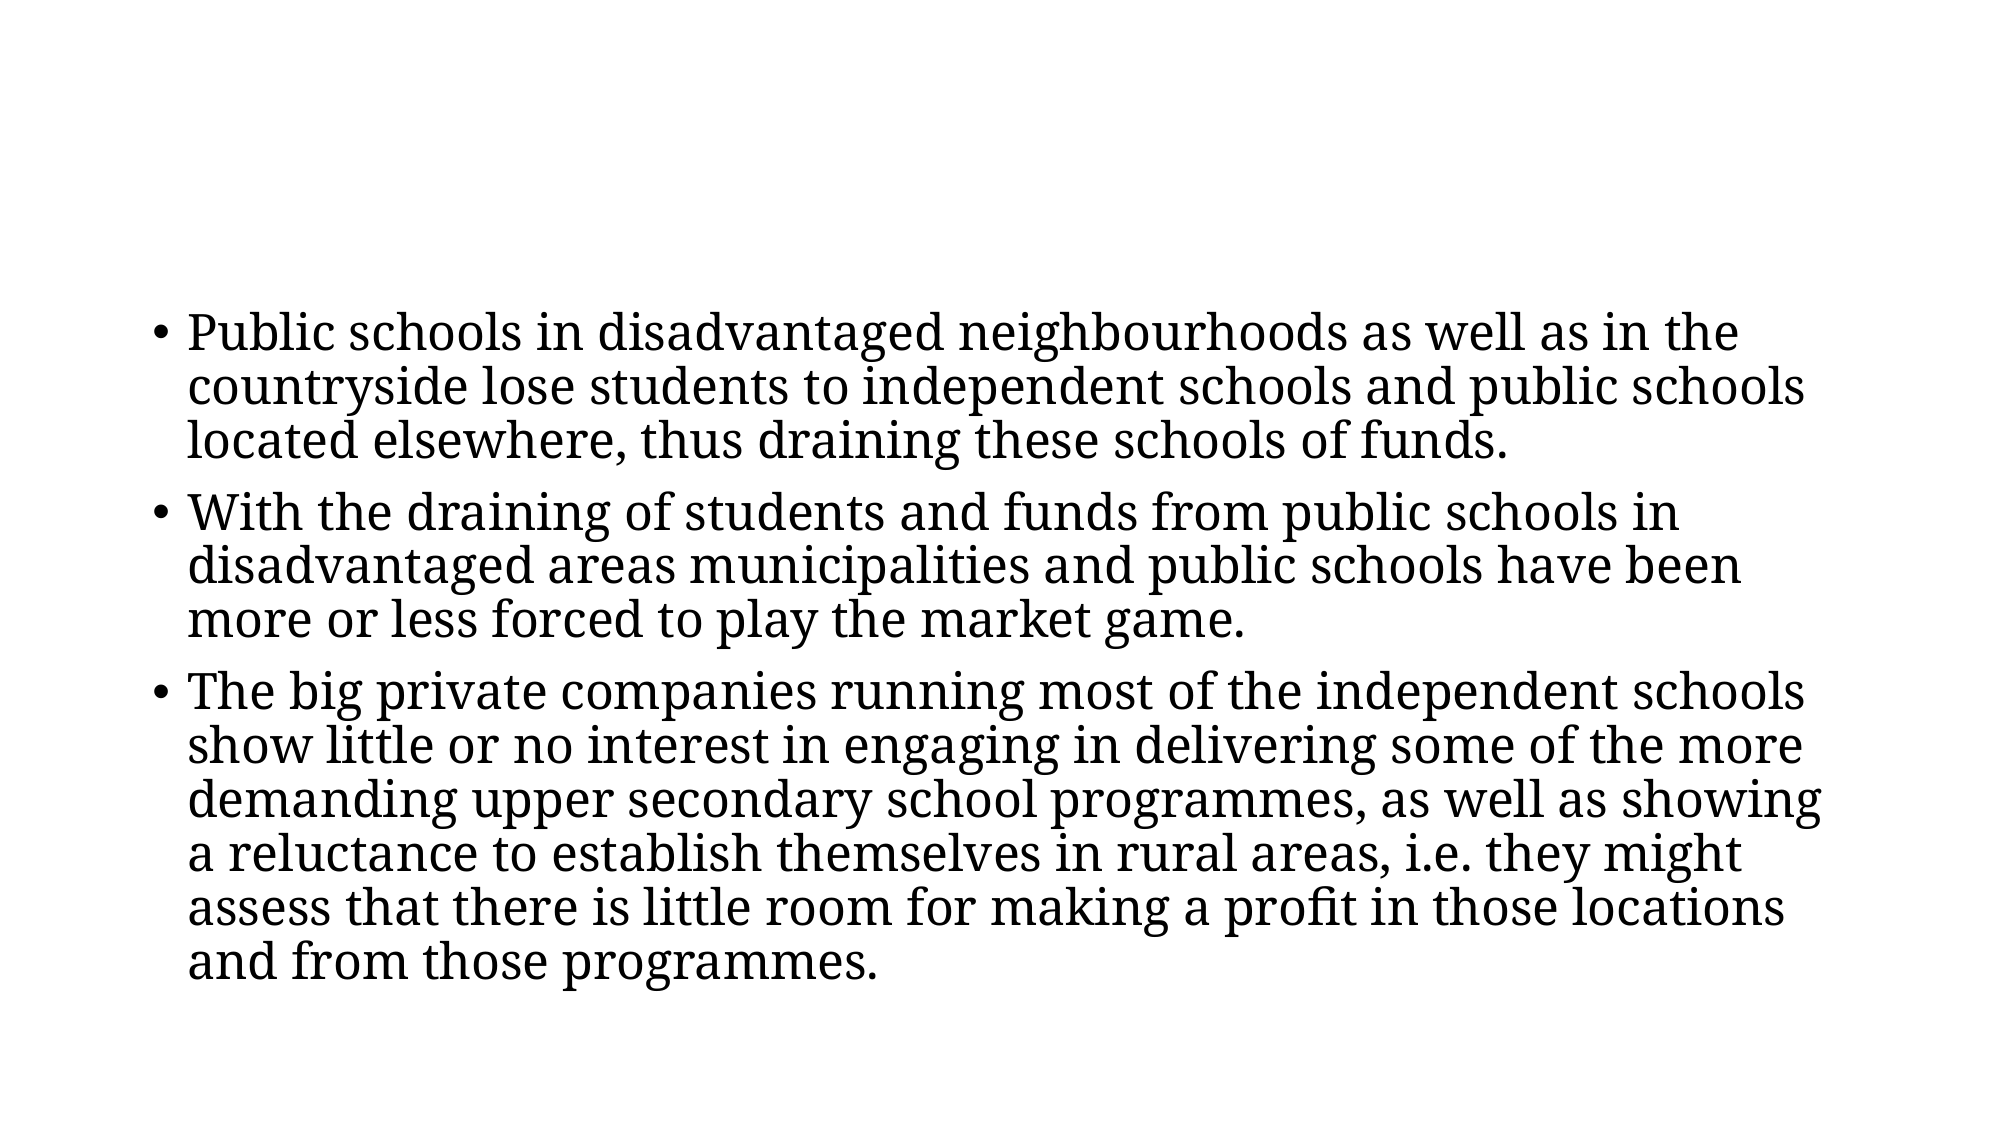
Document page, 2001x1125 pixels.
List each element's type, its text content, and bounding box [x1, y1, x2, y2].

list Public schools in disadvantaged neighbourhoods as well as in the countryside lose students to independent schools and public schools located elsewhere, thus draining these schools of funds. With the draining of students and funds from public schools in disadvantaged areas municipalities and public schools have been more or less forced to play the market game. The big private companies running most of the independent schools show little or no interest in engaging in delivering some of the more demanding upper secondary school programmes, as well as showing a reluctance to establish themselves in rural areas, i.e. they might assess that there is little room for making a profit in those locations and from those programmes. [137, 299, 1863, 1014]
